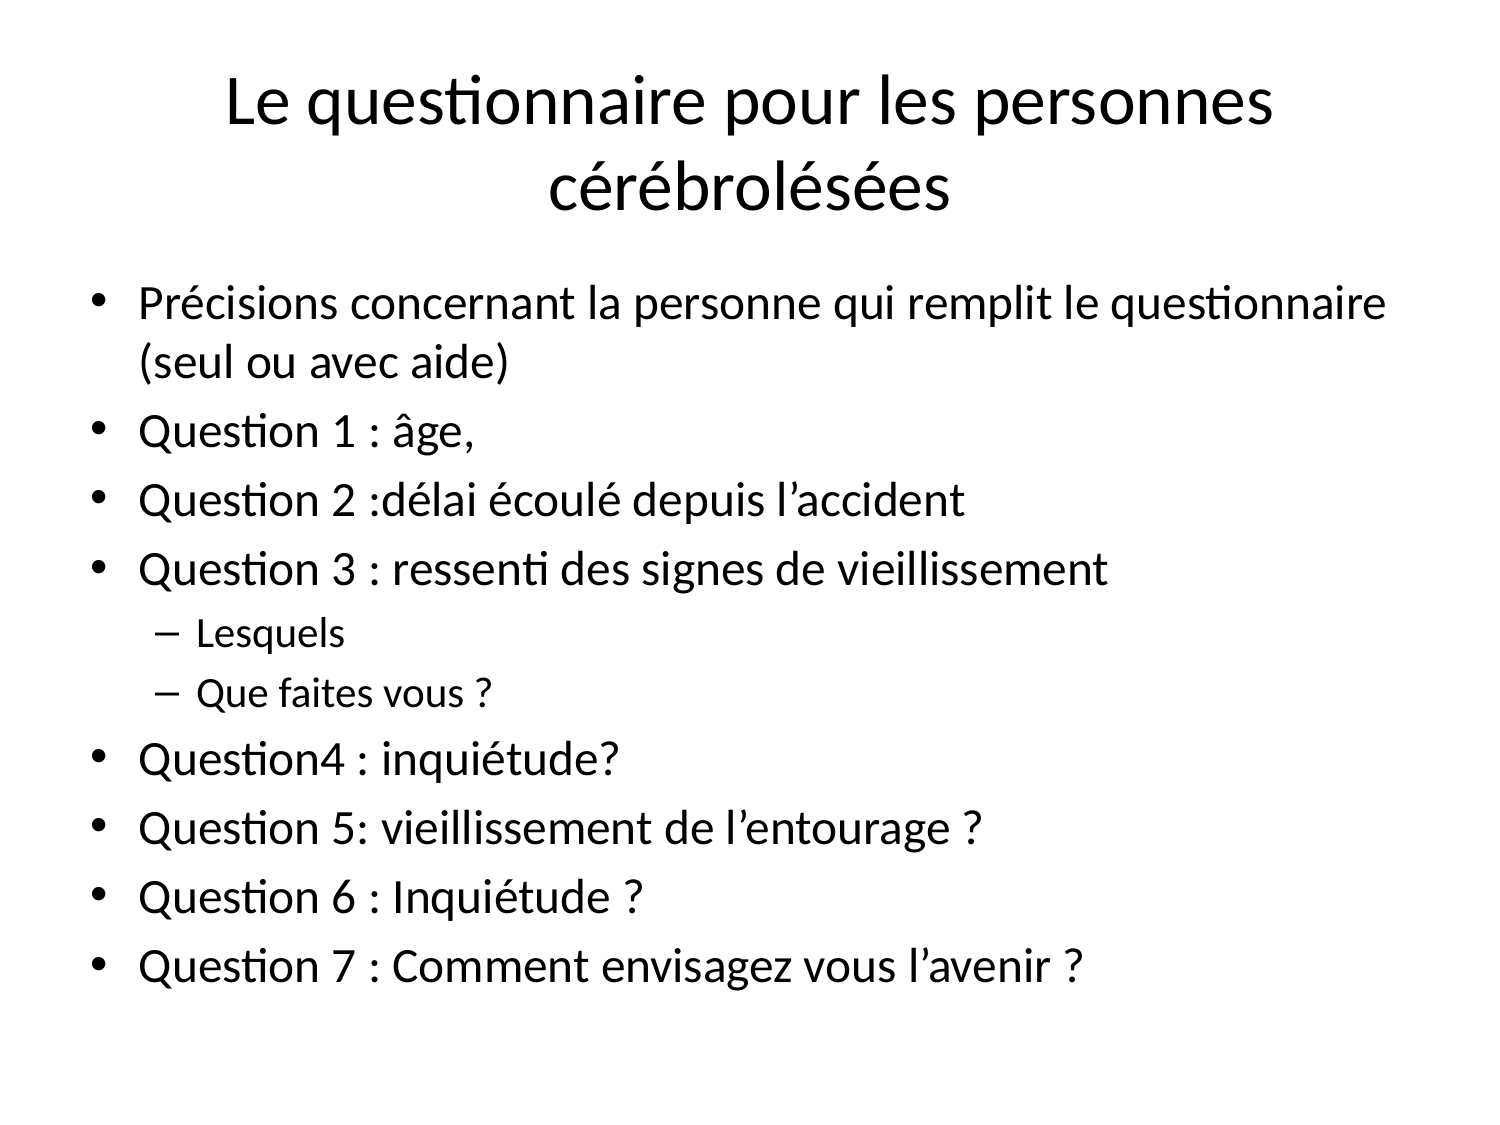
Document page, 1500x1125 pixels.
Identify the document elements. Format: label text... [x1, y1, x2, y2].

title Le questionnaire pour les personnes cérébrolésées [75, 45, 1425, 233]
list Précisions concernant la personne qui remplit le questionnaire (seul ou avec aide) Question 1 : âge, Question 2 :délai écoulé depuis l’accident Question 3 : ressenti des signes de vieillissement Lesquels Que faites vous ? Question4 : inquiétude? Question 5: vieillissement de l’entourage ? Question 6 : Inquiétude ? Question 7 : Comment envisagez vous l’avenir ? [75, 262, 1425, 1005]
